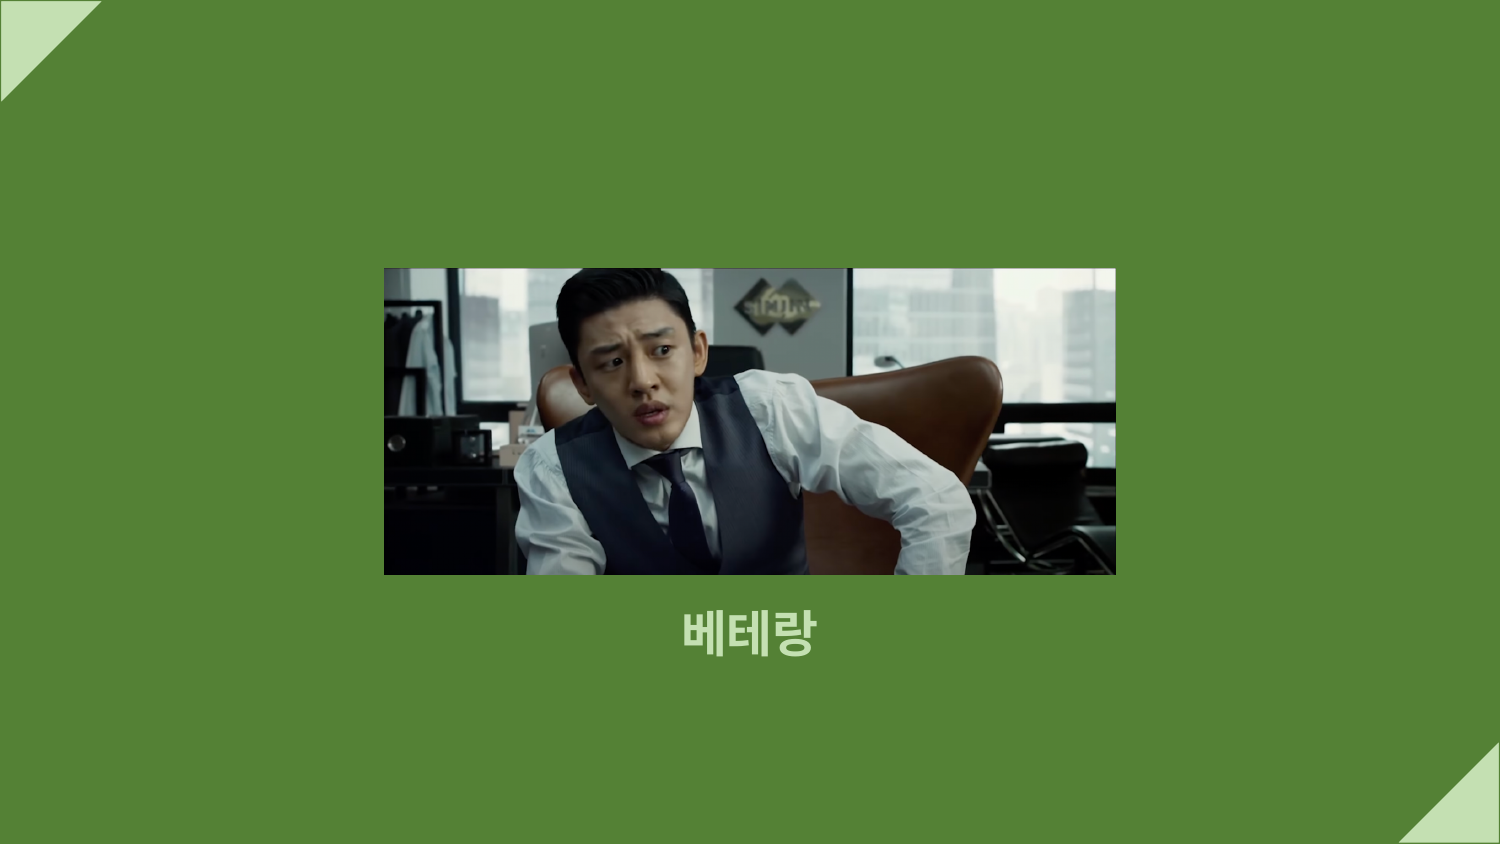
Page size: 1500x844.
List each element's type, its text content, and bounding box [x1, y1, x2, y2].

picture [384, 268, 1116, 575]
text_box [0, 0, 105, 105]
text_box 베테랑 [355, 596, 1145, 668]
text_box [1395, 739, 1500, 844]
